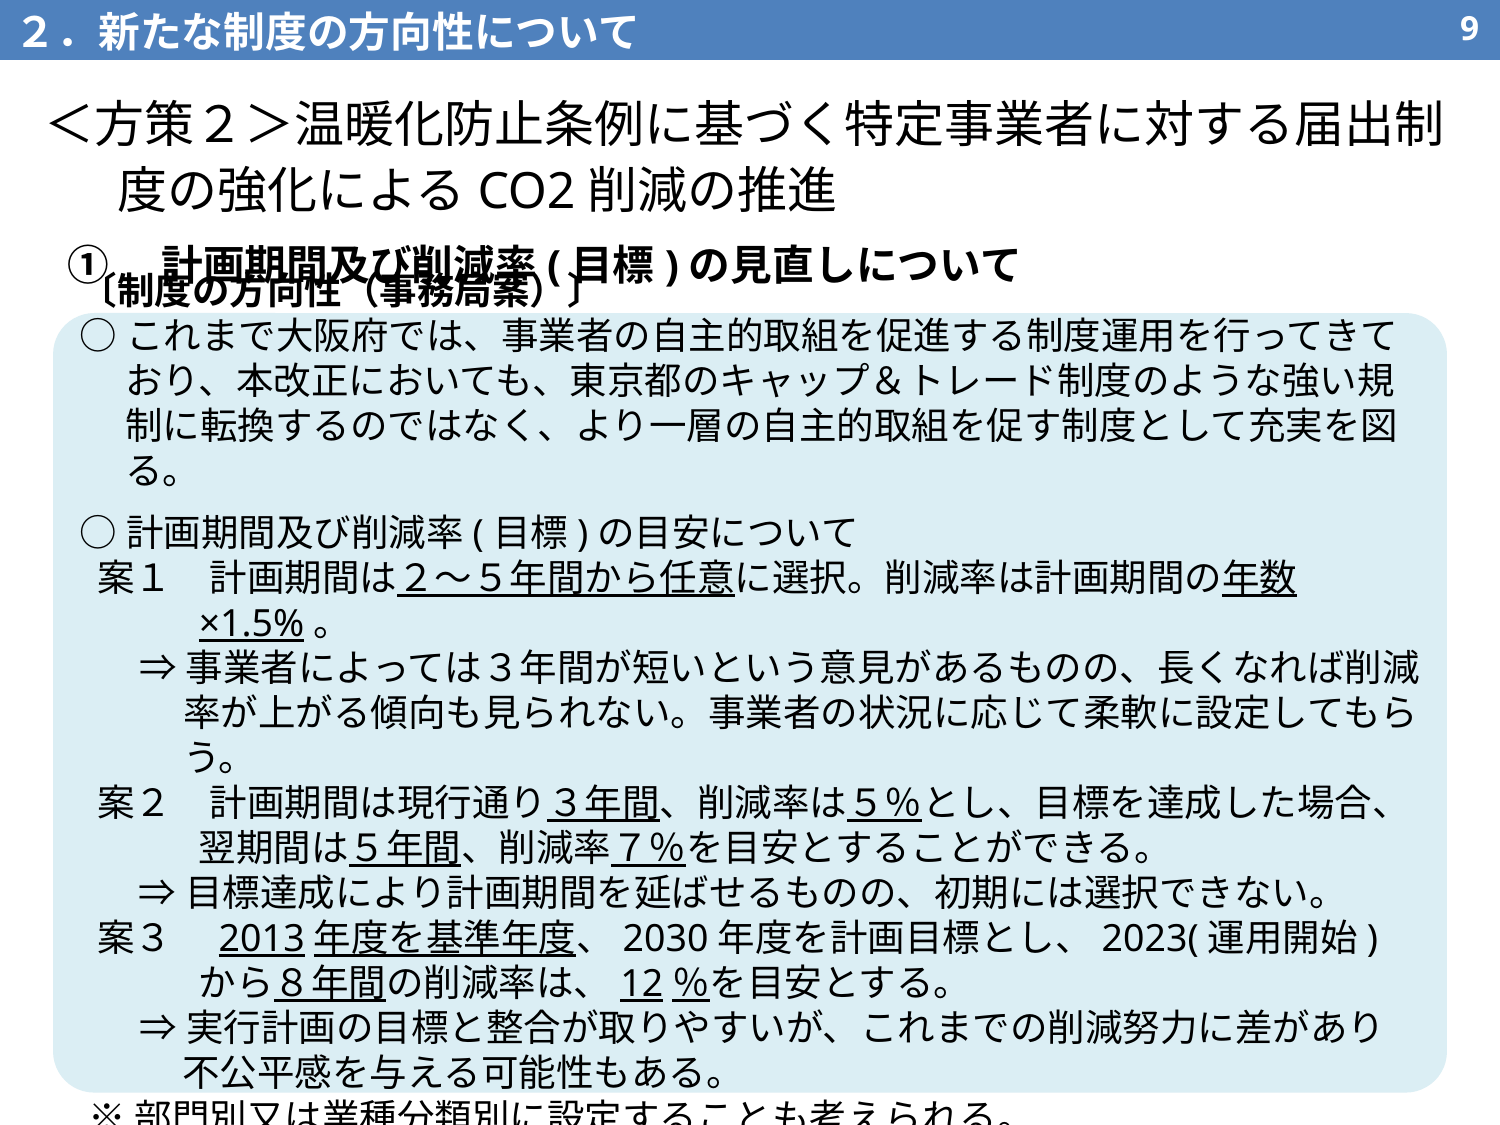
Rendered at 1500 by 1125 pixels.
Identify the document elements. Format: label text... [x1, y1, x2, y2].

text_box 8 [1319, 2, 1495, 57]
text_box 〔制度の方向性（事務局案）〕 ○これまで大阪府では、事業者の自主的取組を促進する制度運用を行ってきており、本改正においても、東京都のキャップ＆トレード制度のような強い規制に転換するのではなく、より一層の自主的取組を促す制度として充実を図る。 ○計画期間及び削減率(目標)の目安について 案１ 計画期間は２～５年間から任意に選択。削減率は計画期間の年数×1.5%。 ⇒事業者によっては３年間が短いという意見があるものの、長くなれば削減率が上がる傾向も見られない。事業者の状況に応じて柔軟に設定してもらう。 案２ 計画期間は現行通り３年間、削減率は５％とし、目標を達成した場合、翌期間は５年間、削減率７％を目安とすることができる。 ⇒目標達成により計画期間を延ばせるものの、初期には選択できない。 案３ 2013年度を基準年度、2030年度を計画目標とし、2023(運用開始)から８年間の削減率は、12％を目安とする。 ⇒実行計画の目標と整合が取りやすいが、これまでの削減努力に差があり不公平感を与える可能性もある。 ※部門別又は業種分類別に設定することも考えられる。 [50, 310, 1450, 1095]
text_box ２．新たな制度の方向性について [0, 0, 1158, 56]
text_box ① 計画期間及び削減率(目標)の見直しについて [53, 231, 1400, 297]
text_box ＜方策２＞温暖化防止条例に基づく特定事業者に対する届出制度の強化によるCO2削減の推進 [29, 78, 1471, 227]
